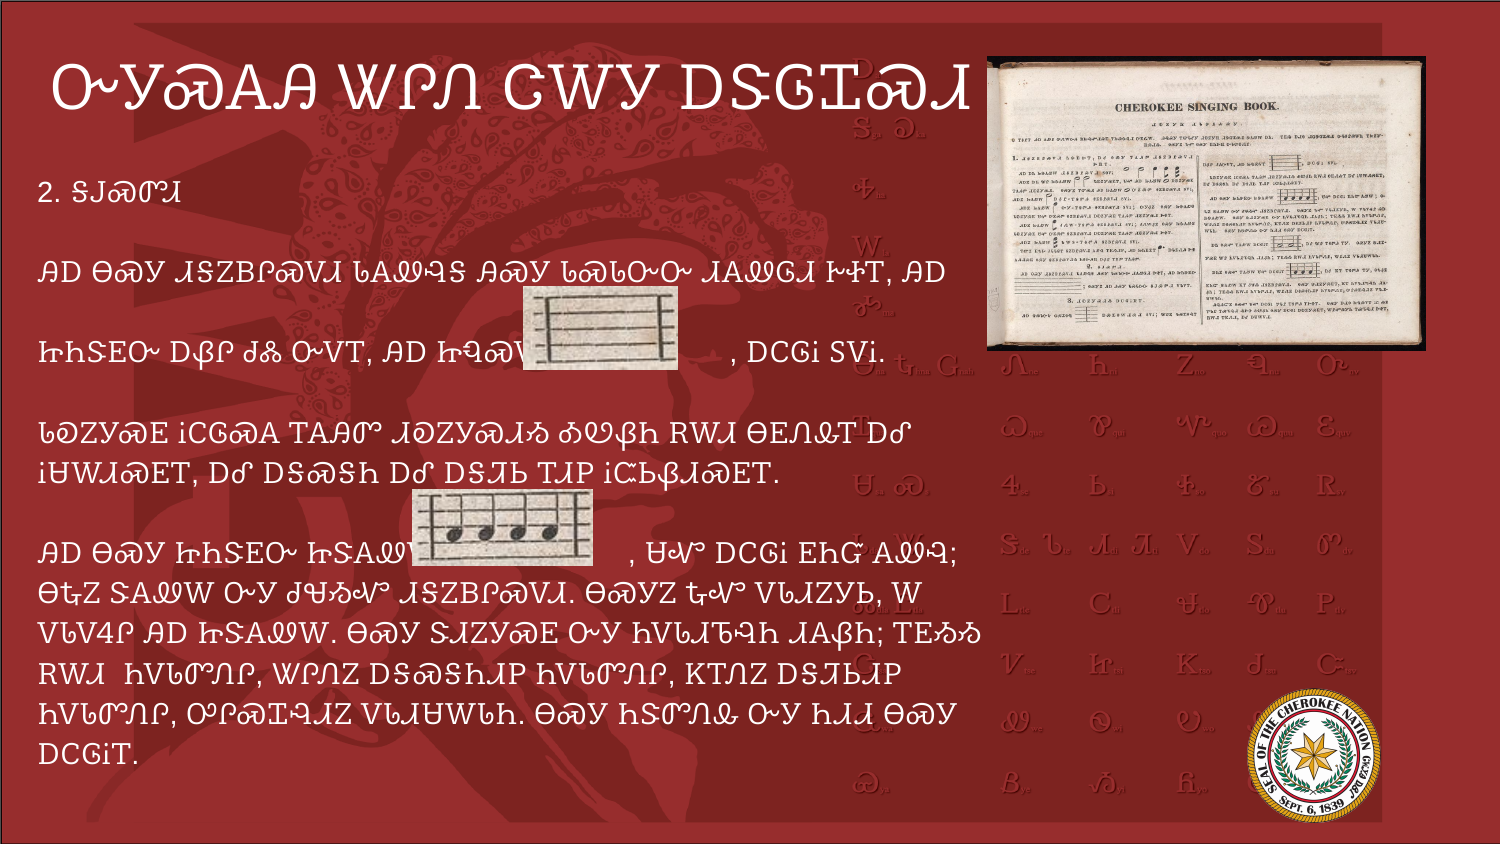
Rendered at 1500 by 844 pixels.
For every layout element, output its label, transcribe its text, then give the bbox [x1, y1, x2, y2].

picture [0, 0, 1500, 844]
title ᏅᎩᏍᎪᎯ ᏔᎵᏁ ᏣᎳᎩ ᎠᏕᎶᏆᏍᏗ [34, 24, 1437, 137]
text_box 2. ᎦᎫᏍᏛᏗ ᎯᎠ ᎾᏍᎩ ᏗᎦᏃᏴᎵᏍᏙᏗ ᏓᎪᏪᎸᎦ ᎯᏍᎩ ᏓᏍᏓᏅᏅ ᏗᎪᏪᎶᏗ ᎨᏐᎢ, ᎯᎠ ᏥᏂᏕᎬᏅ ᎠᏰᎵ ᏧᏜ ᏅᏙᎢ, ᎯᎠ ᏥᏄᏍᏙᎢ , ᎠᏟᎶᎥ ᏚᏙᎥ. ᏓᎧᏃᎩᏍᎬ ᎥᏟᎶᏍᎪ ᎢᎪᎯᏛ ᏗᎧᏃᎩᏍᏗᏱ ᎣᏬᏰᏂ ᎡᎳᏗ ᎾᎬᏁᎲᎢ ᎠᎴ ᎥᏌᎳᏗᏍᎬᎢ, ᎠᎴ ᎠᎦᏍᎦᏂ ᎠᎴ ᎠᎦᏘᏏ ᎢᏗᏢ ᎥᏨᏏᏰᏗᏍᎬᎢ. ᎯᎠ ᎾᏍᎩ ᏥᏂᏕᎬᏅ ᏥᏕᎪᏪᎳ , ᏌᏉ ᎠᏟᎶᎥ ᎬᏂᏳ ᎪᏪᎸ; ᎾᎿᏃ ᏕᎪᏪᎳ ᏅᎩ ᏧᏠᏱᏉ ᏗᎦᏃᏴᎵᏍᏙᏗ. ᎾᏍᎩᏃ ᎿᏉ ᏙᏓᏗᏃᎩᏏ, Ꮃ ᏙᏓᏙᏎᎵ ᎯᎠ ᏥᏕᎪᏪᎳ. ᎾᏍᎩ ᏕᏗᏃᎩᏍᎬ ᏅᎩ ᏂᏙᏓᏗᏖᎸᏂ ᏗᎪᏰᏂ; ᎢᎬᏱᏱ ᎡᎳᏗ ᏂᏙᏓᏛᏁᎵ, ᏔᎵᏁᏃ ᎠᎦᏍᎦᏂᏗᏢ ᏂᏙᏓᏛᏁᎵ, ᏦᎢᏁᏃ ᎠᎦᏘᏏᏗᏢ ᏂᏙᏓᏛᏁᎵ, ᎤᎵᏍᏆᎸᏗᏃ ᏙᏓᏗᏌᎳᏓᏂ. ᎾᏍᎩ ᏂᏕᏛᏁᎲ ᏅᎩ ᏂᏗᏗ ᎾᏍᎩ ᎠᏟᎶᎥᎢ. [22, 152, 1039, 826]
